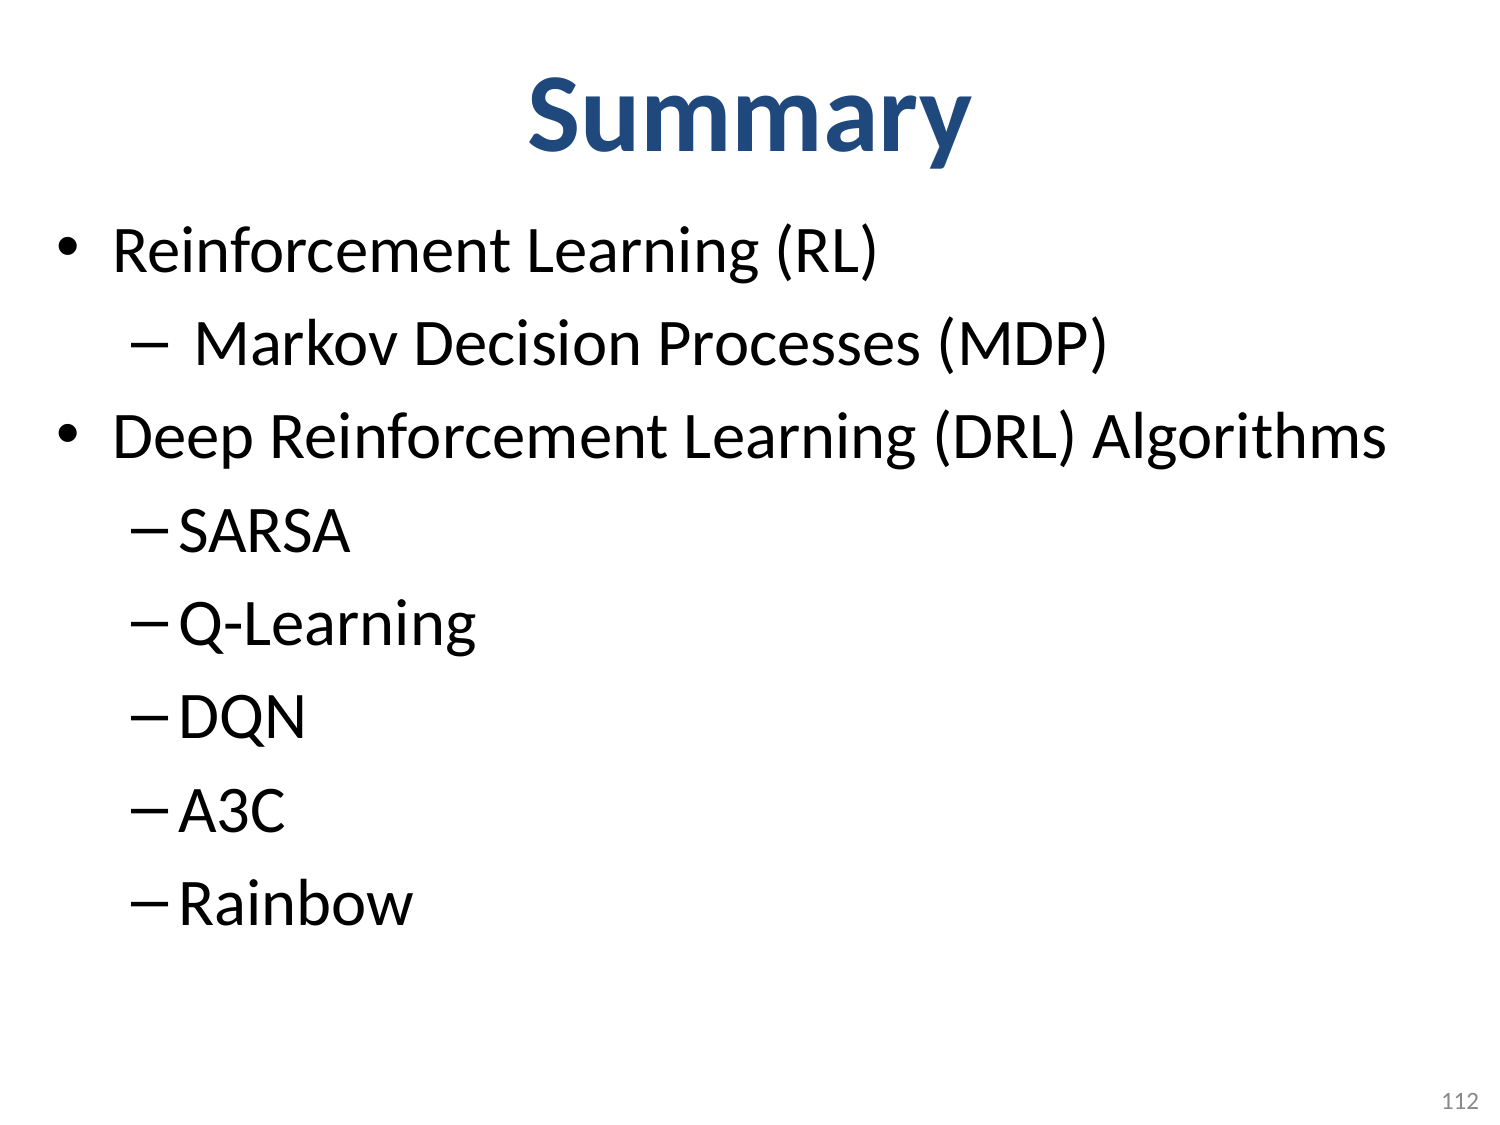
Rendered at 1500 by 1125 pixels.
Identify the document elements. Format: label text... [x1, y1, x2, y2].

title Summary [75, 45, 1425, 168]
slide_number 112 [1144, 1069, 1495, 1125]
list Reinforcement Learning (RL) Markov Decision Processes (MDP) Deep Reinforcement Learning (DRL) Algorithms SARSA Q-Learning DQN A3C Rainbow [41, 198, 1471, 1024]
